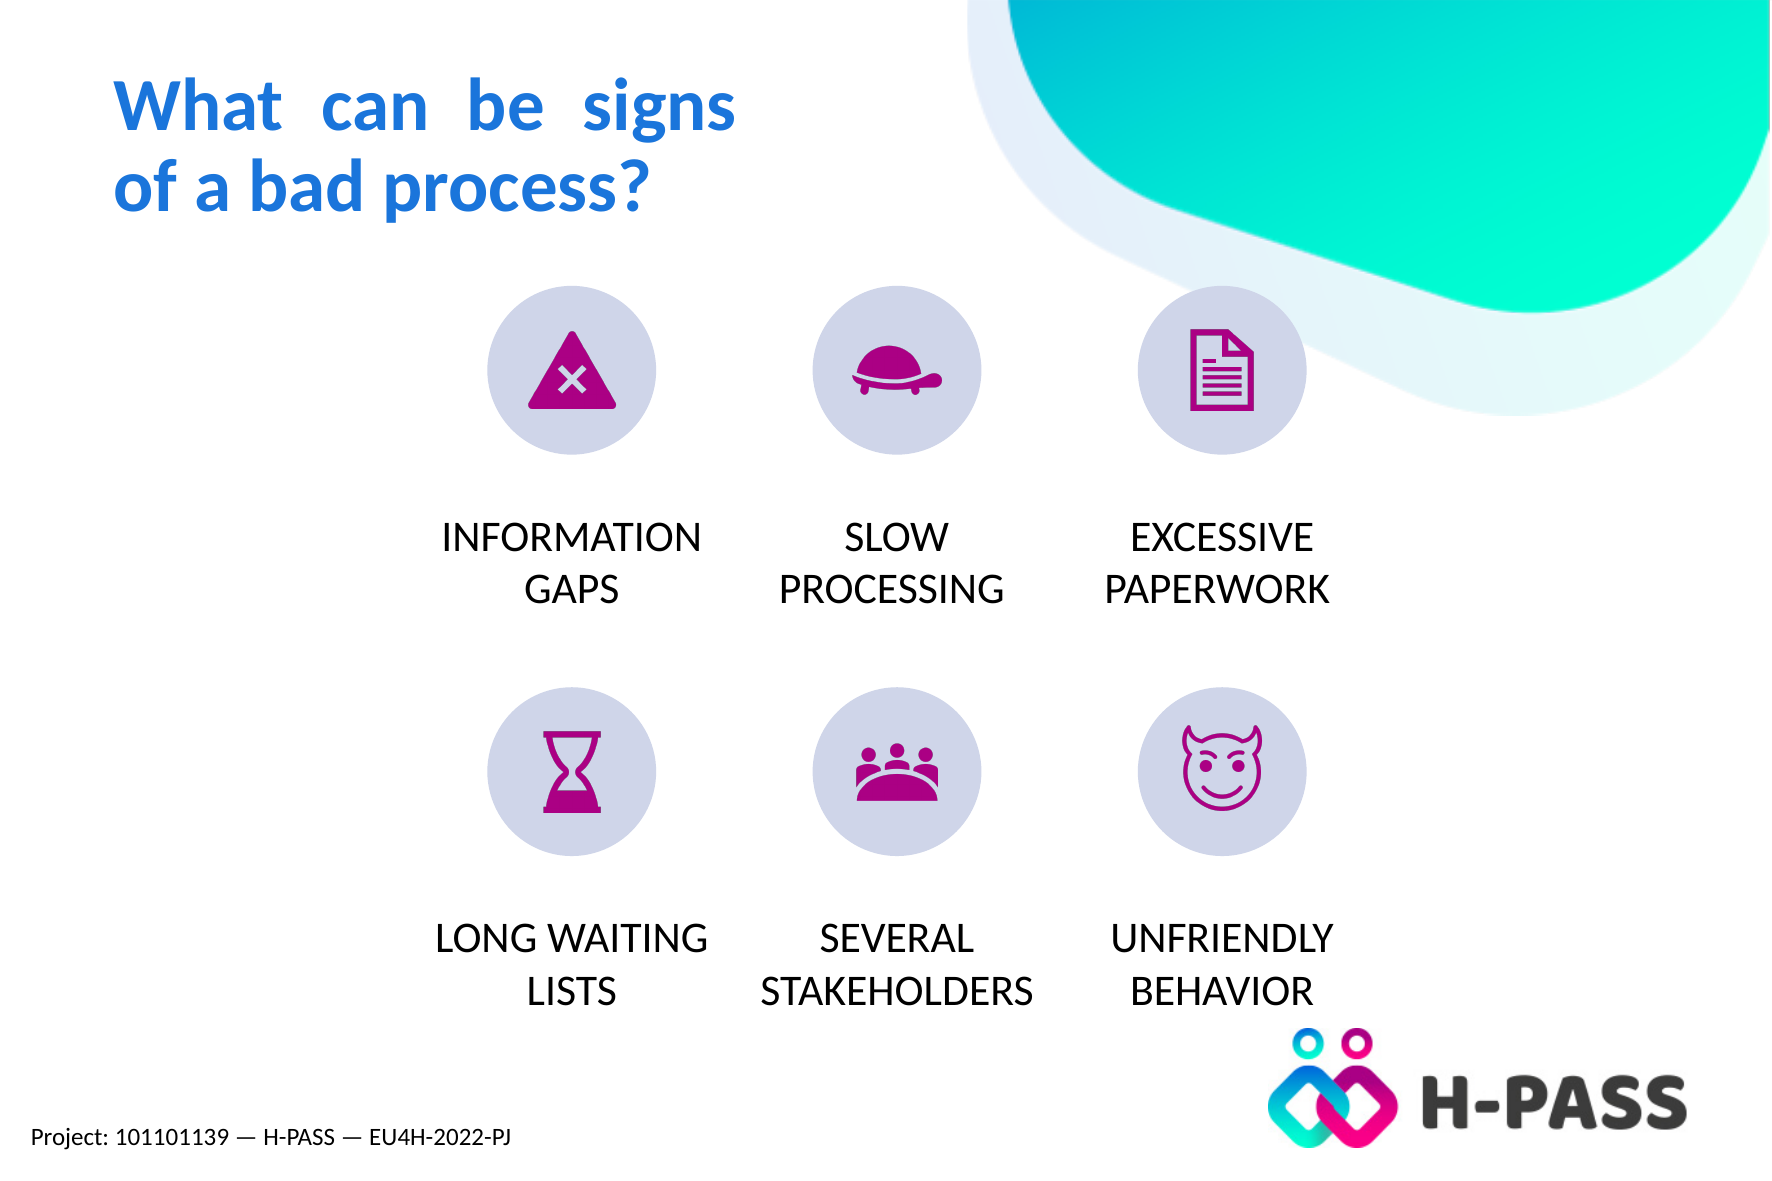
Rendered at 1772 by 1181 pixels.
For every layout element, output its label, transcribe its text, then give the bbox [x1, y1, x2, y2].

picture [1268, 1028, 1688, 1148]
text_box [350, 285, 1444, 1020]
title What can be signs of a bad process? [98, 72, 790, 236]
picture [967, 0, 1772, 416]
text_box Project: 101101139 — H-PASS — EU4H-2022-PJ [15, 1112, 560, 1153]
